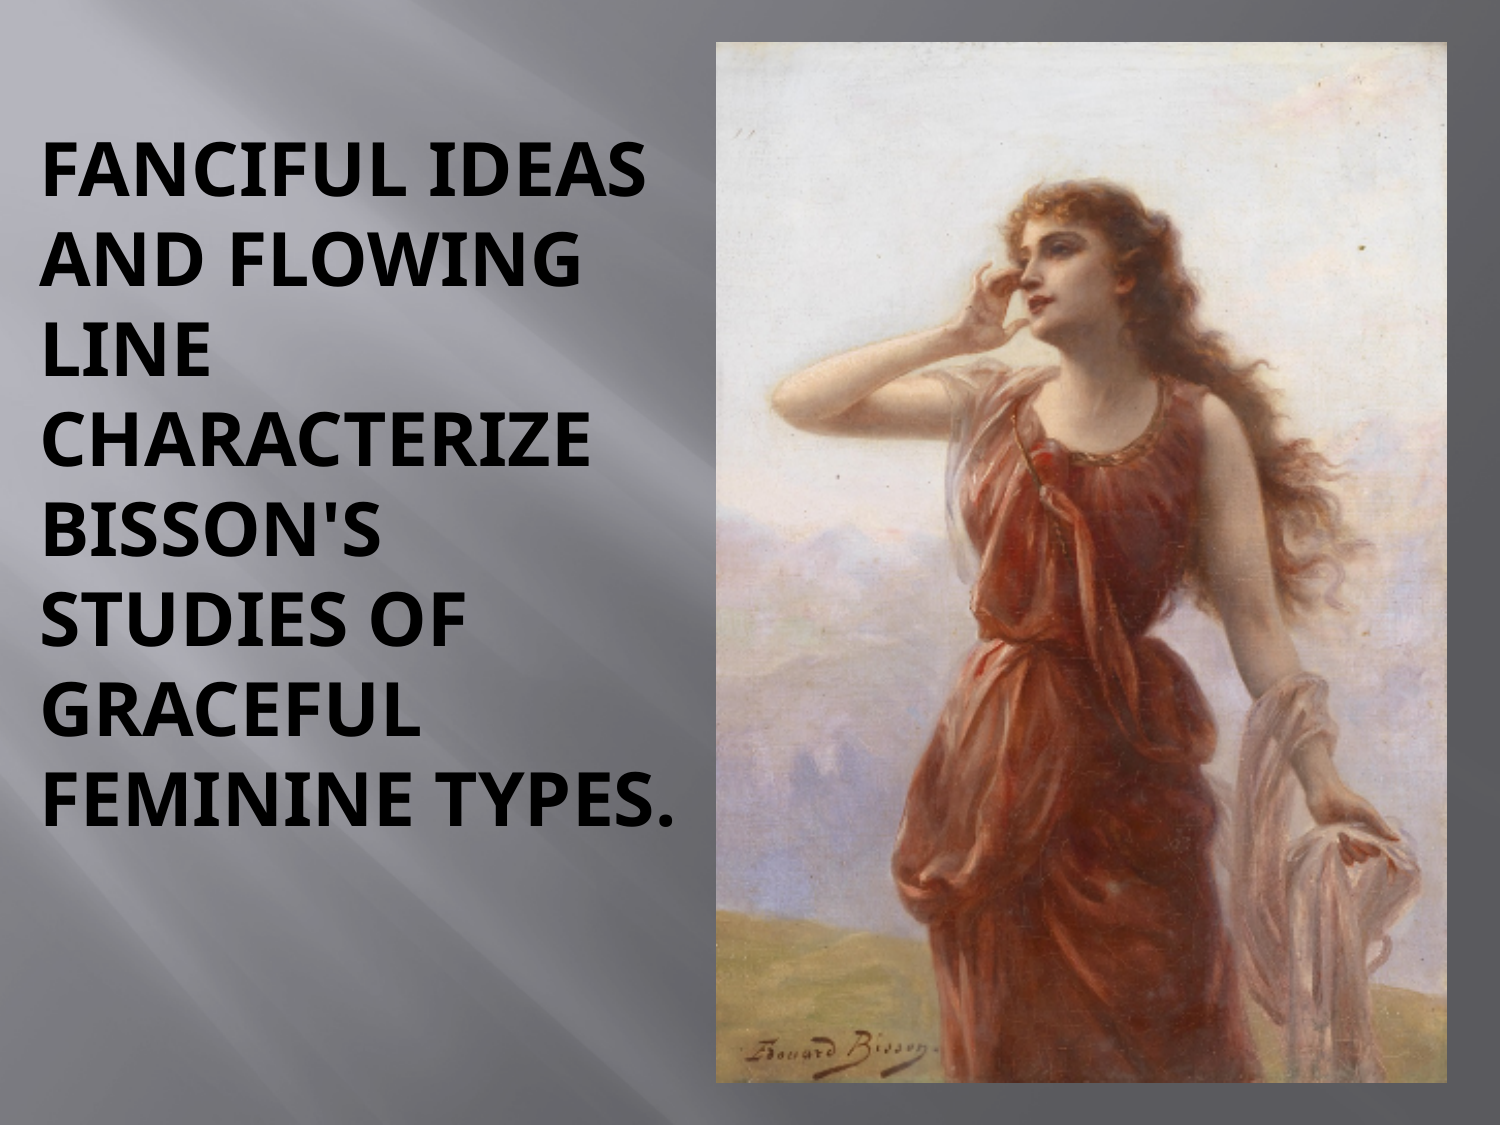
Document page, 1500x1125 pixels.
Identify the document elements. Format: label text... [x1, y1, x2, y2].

text_box Fanciful ideas and flowing line characterize Bisson's studies of graceful feminine types. [24, 113, 701, 849]
picture [716, 42, 1447, 1083]
